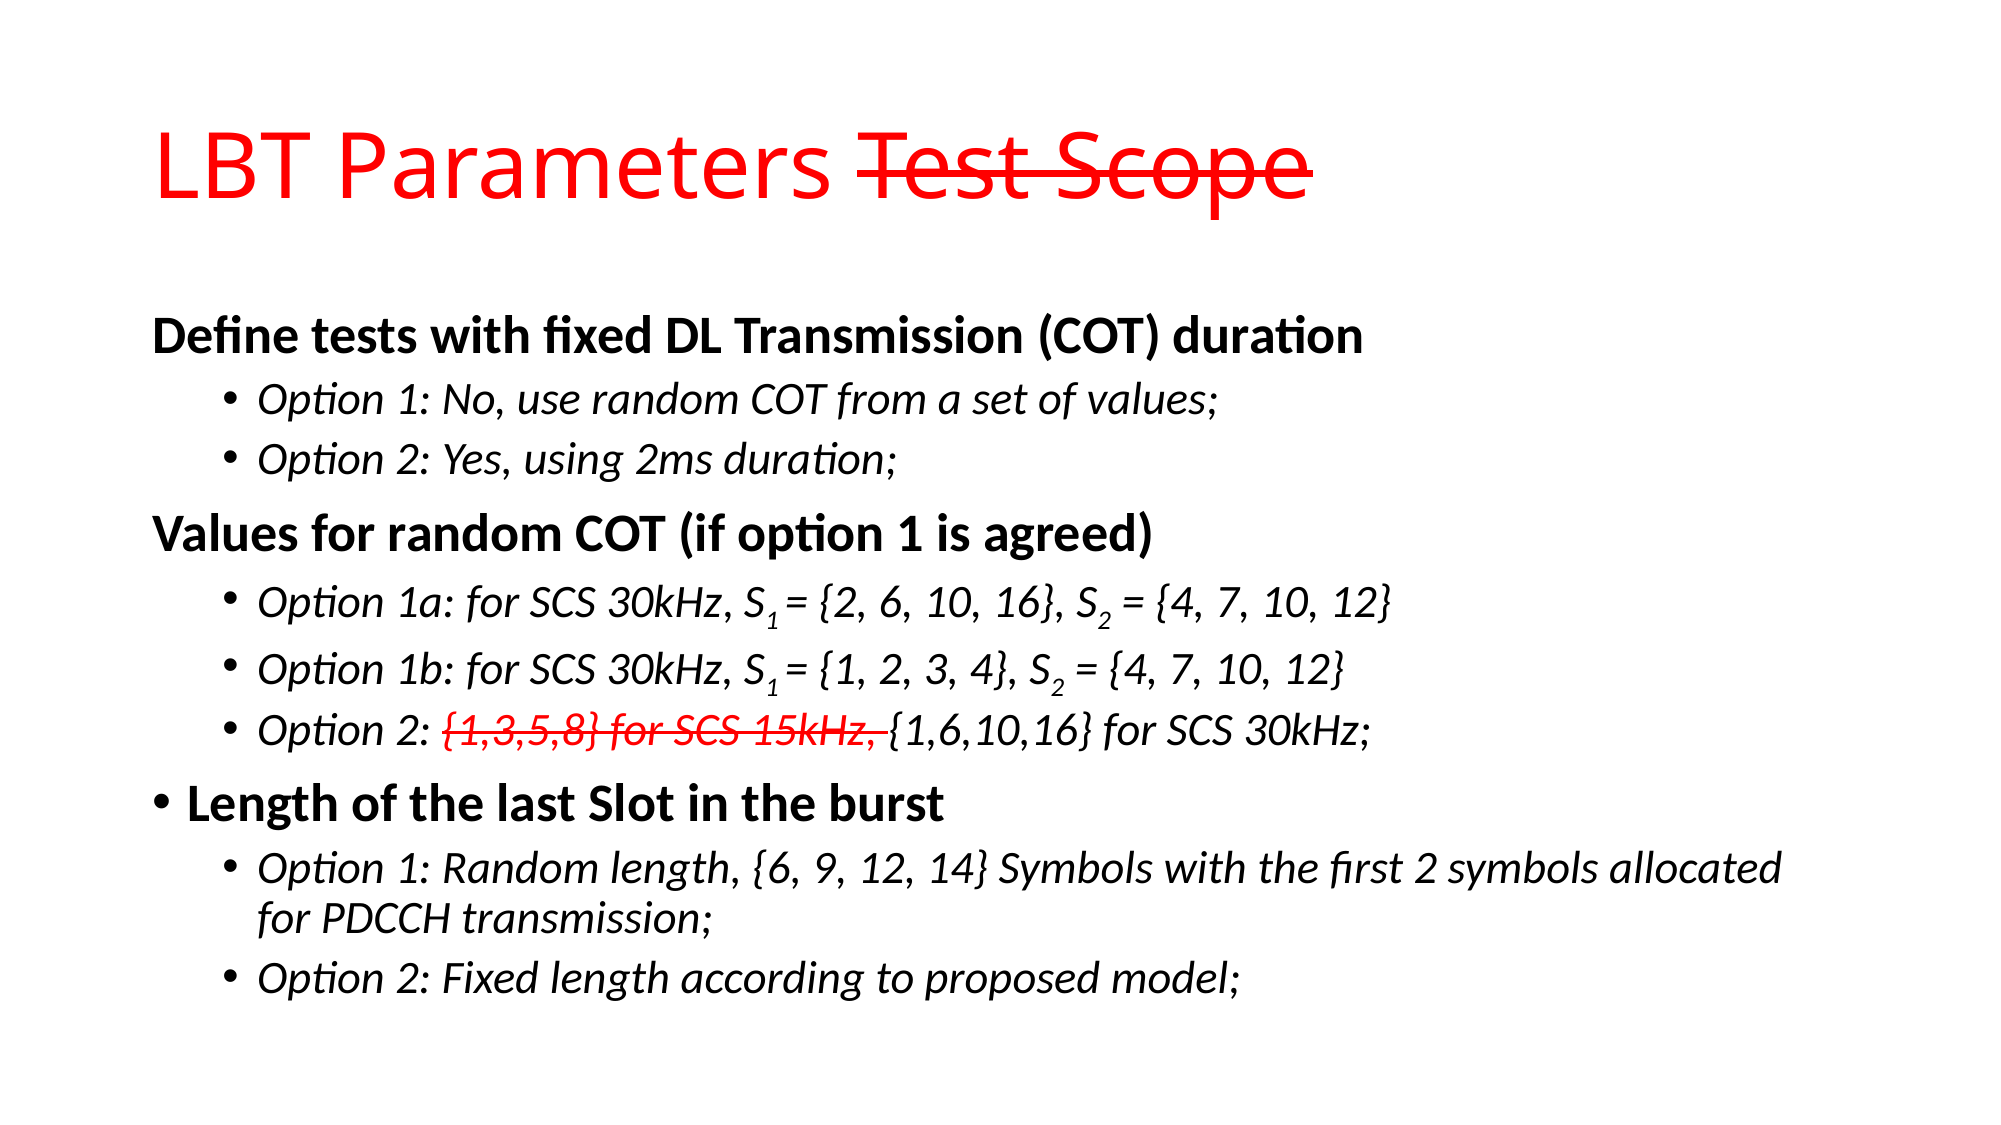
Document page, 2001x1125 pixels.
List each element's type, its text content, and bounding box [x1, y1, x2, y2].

title LBT Parameters Test Scope [137, 59, 1863, 278]
list Define tests with fixed DL Transmission (COT) duration Option 1: No, use random COT from a set of values; Option 2: Yes, using 2ms duration; Values for random COT (if option 1 is agreed) Option 1a: for SCS 30kHz, S1 = {2, 6, 10, 16}, S2 = {4, 7, 10, 12} Option 1b: for SCS 30kHz, S1 = {1, 2, 3, 4}, S2 = {4, 7, 10, 12} Option 2: {1,3,5,8} for SCS 15kHz, {1,6,10,16} for SCS 30kHz; Length of the last Slot in the burst Option 1: Random length, {6, 9, 12, 14} Symbols with the first 2 symbols allocated for PDCCH transmission; Option 2: Fixed length according to proposed model; [137, 299, 1863, 1014]
